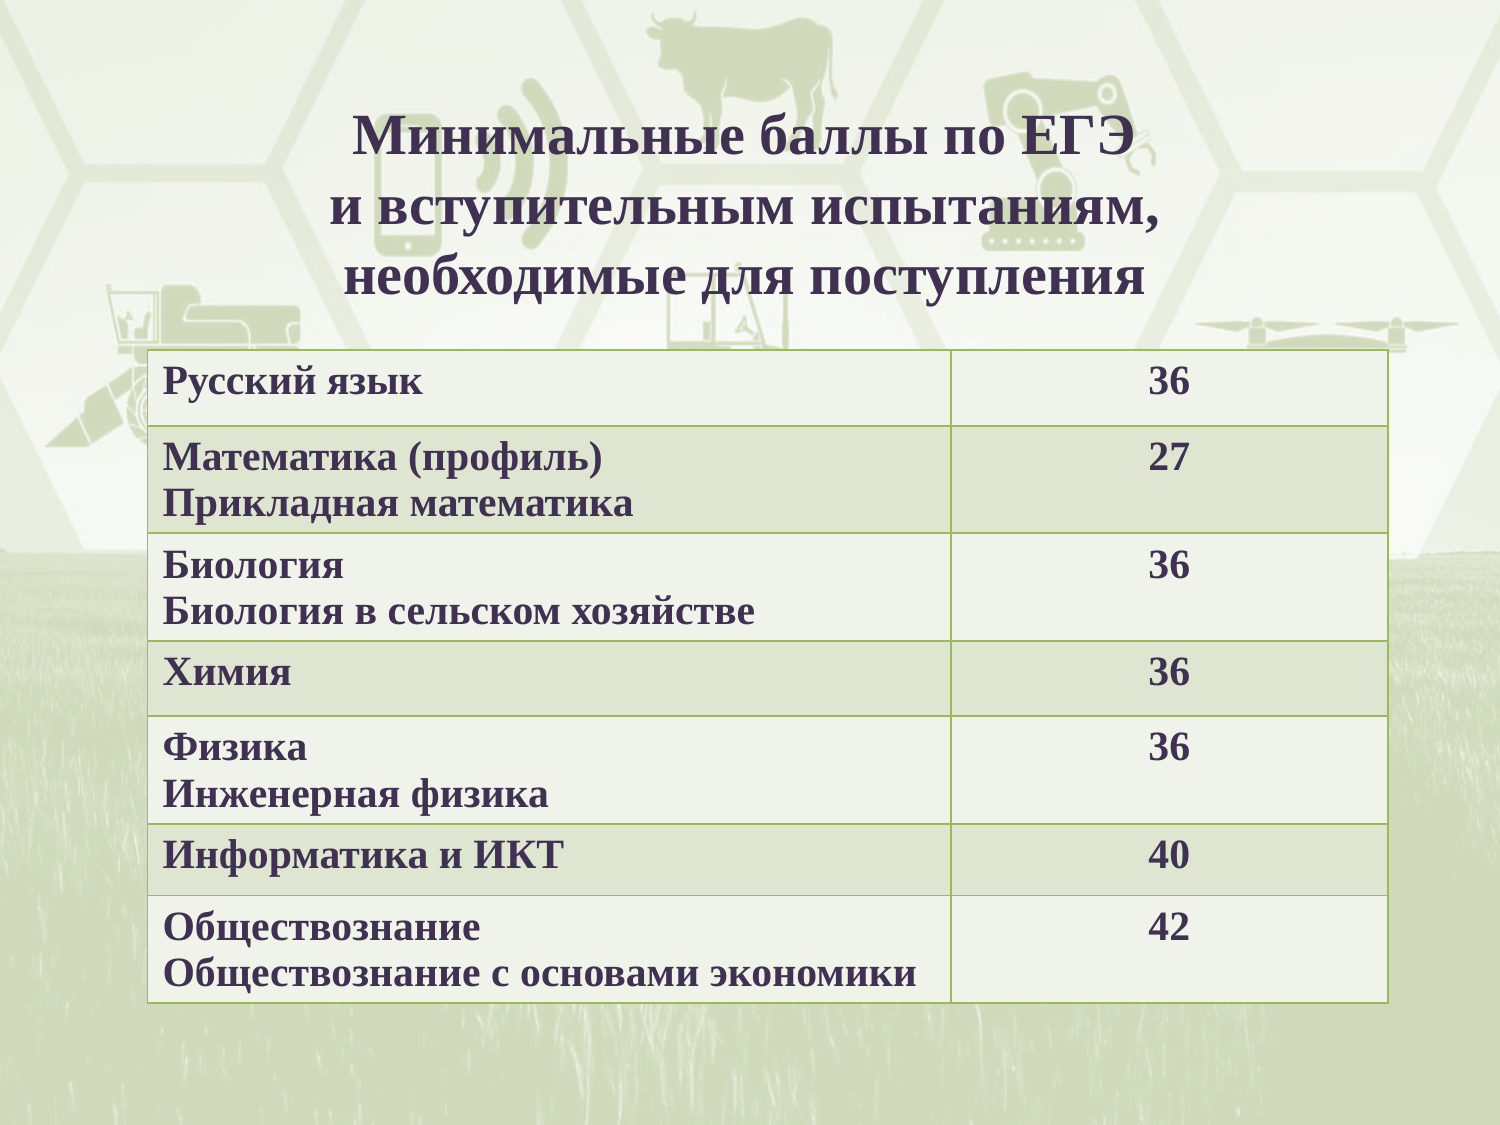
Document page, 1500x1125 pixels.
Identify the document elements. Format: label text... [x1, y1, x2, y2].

table_header Русский язык [148, 351, 950, 425]
table_cell 27 [952, 427, 1387, 532]
table_cell Биология Биология в сельском хозяйстве [148, 534, 950, 640]
table_cell 36 [952, 534, 1387, 640]
table_cell 42 [952, 896, 1387, 1002]
table_header 36 [952, 351, 1387, 425]
table_cell Физика Инженерная физика [148, 717, 950, 823]
title Минимальные баллы по ЕГЭ и вступительным испытаниям, необходимые для поступления [76, 101, 1427, 302]
table_cell Химия [148, 642, 950, 715]
table_cell Обществознание Обществознание с основами экономики [148, 896, 950, 1002]
table_cell Математика (профиль) Прикладная математика [148, 427, 950, 532]
table_cell 40 [952, 825, 1387, 895]
table_cell Информатика и ИКТ [148, 825, 950, 895]
table_cell 36 [952, 642, 1387, 715]
table_cell 36 [952, 717, 1387, 823]
